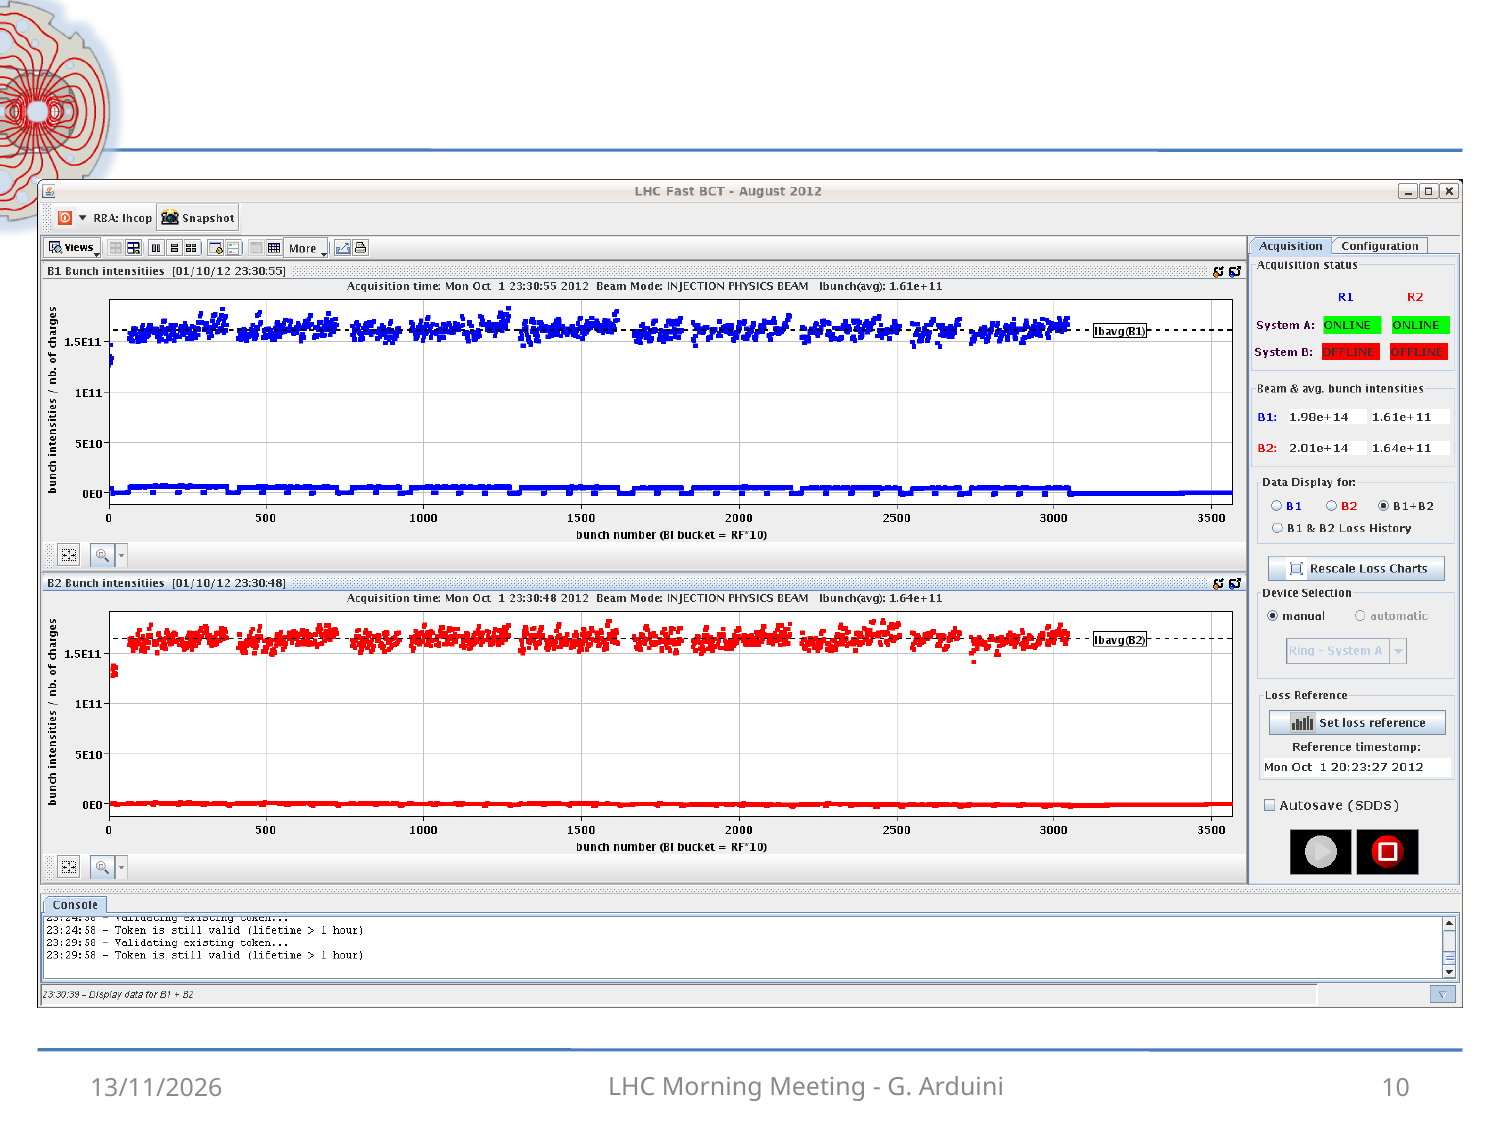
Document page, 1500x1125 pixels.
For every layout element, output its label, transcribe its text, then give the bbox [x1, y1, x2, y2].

slide_number 10 [1074, 1074, 1425, 1103]
picture [0, 2, 109, 221]
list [37, 179, 1463, 1009]
footer LHC Morning Meeting - G. Arduini [275, 1074, 1074, 1100]
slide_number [75, 1074, 425, 1103]
